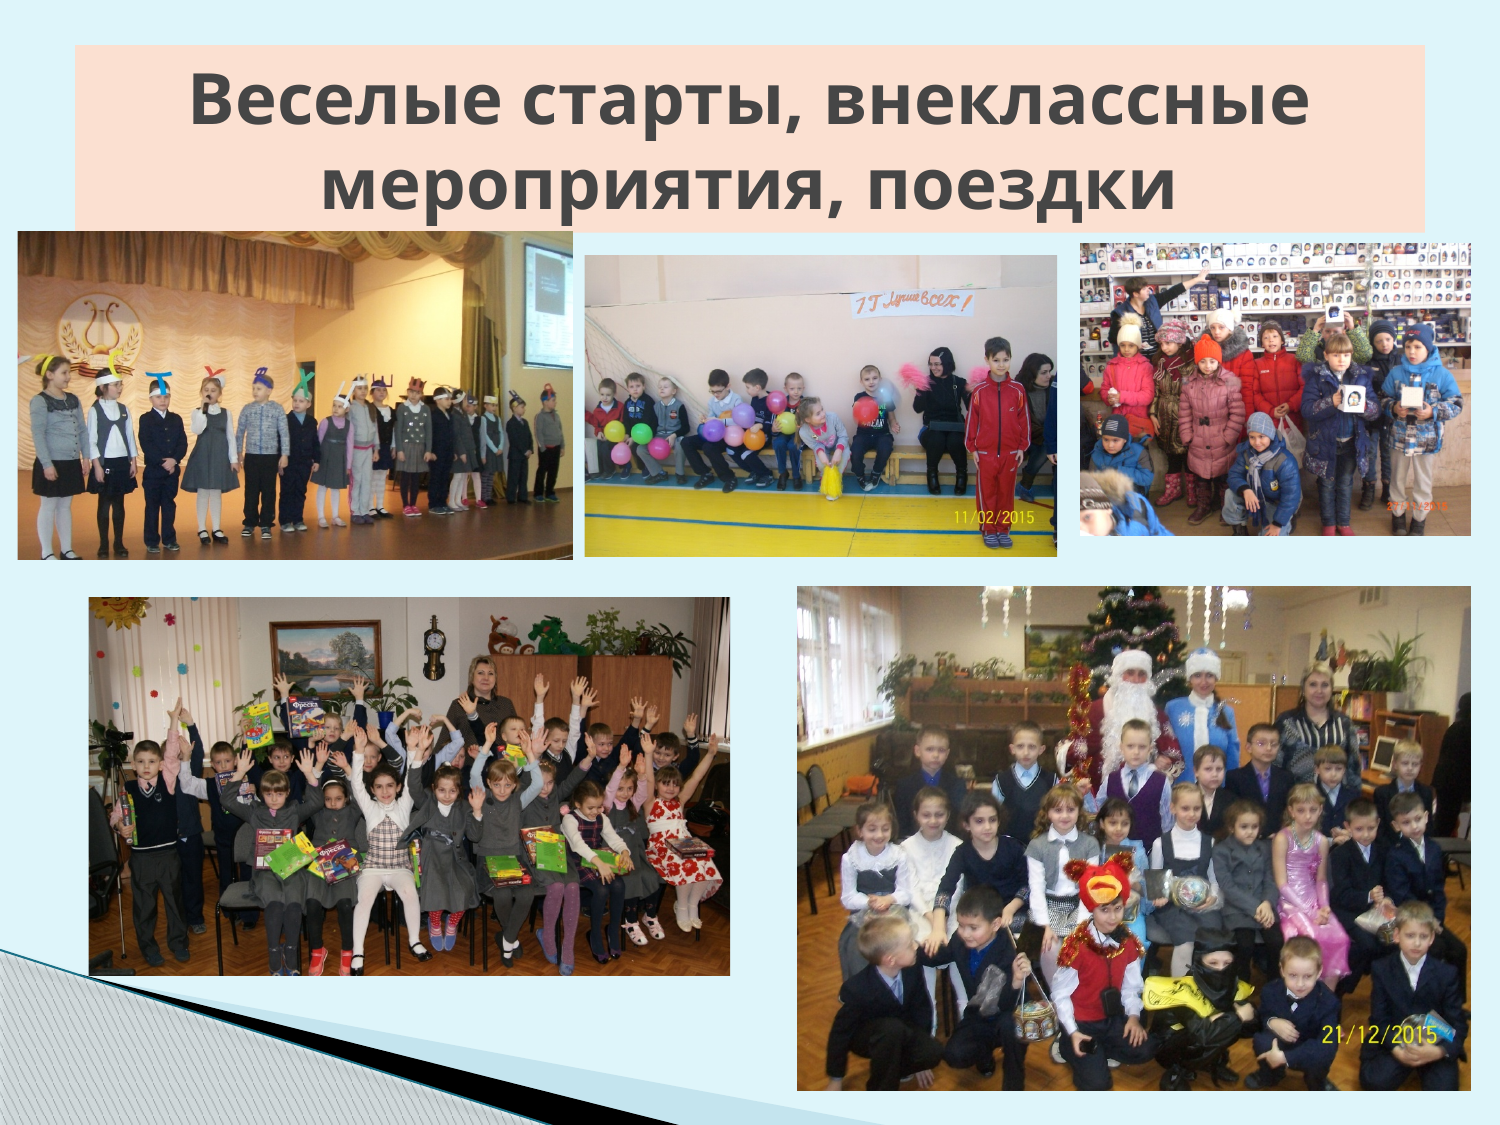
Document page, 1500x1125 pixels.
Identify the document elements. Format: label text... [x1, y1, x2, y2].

picture [1080, 243, 1471, 537]
picture [584, 255, 1058, 557]
picture [88, 597, 731, 977]
title Веселые старты, внеклассные мероприятия, поездки [75, 45, 1425, 233]
picture [796, 585, 1471, 1092]
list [17, 231, 574, 561]
